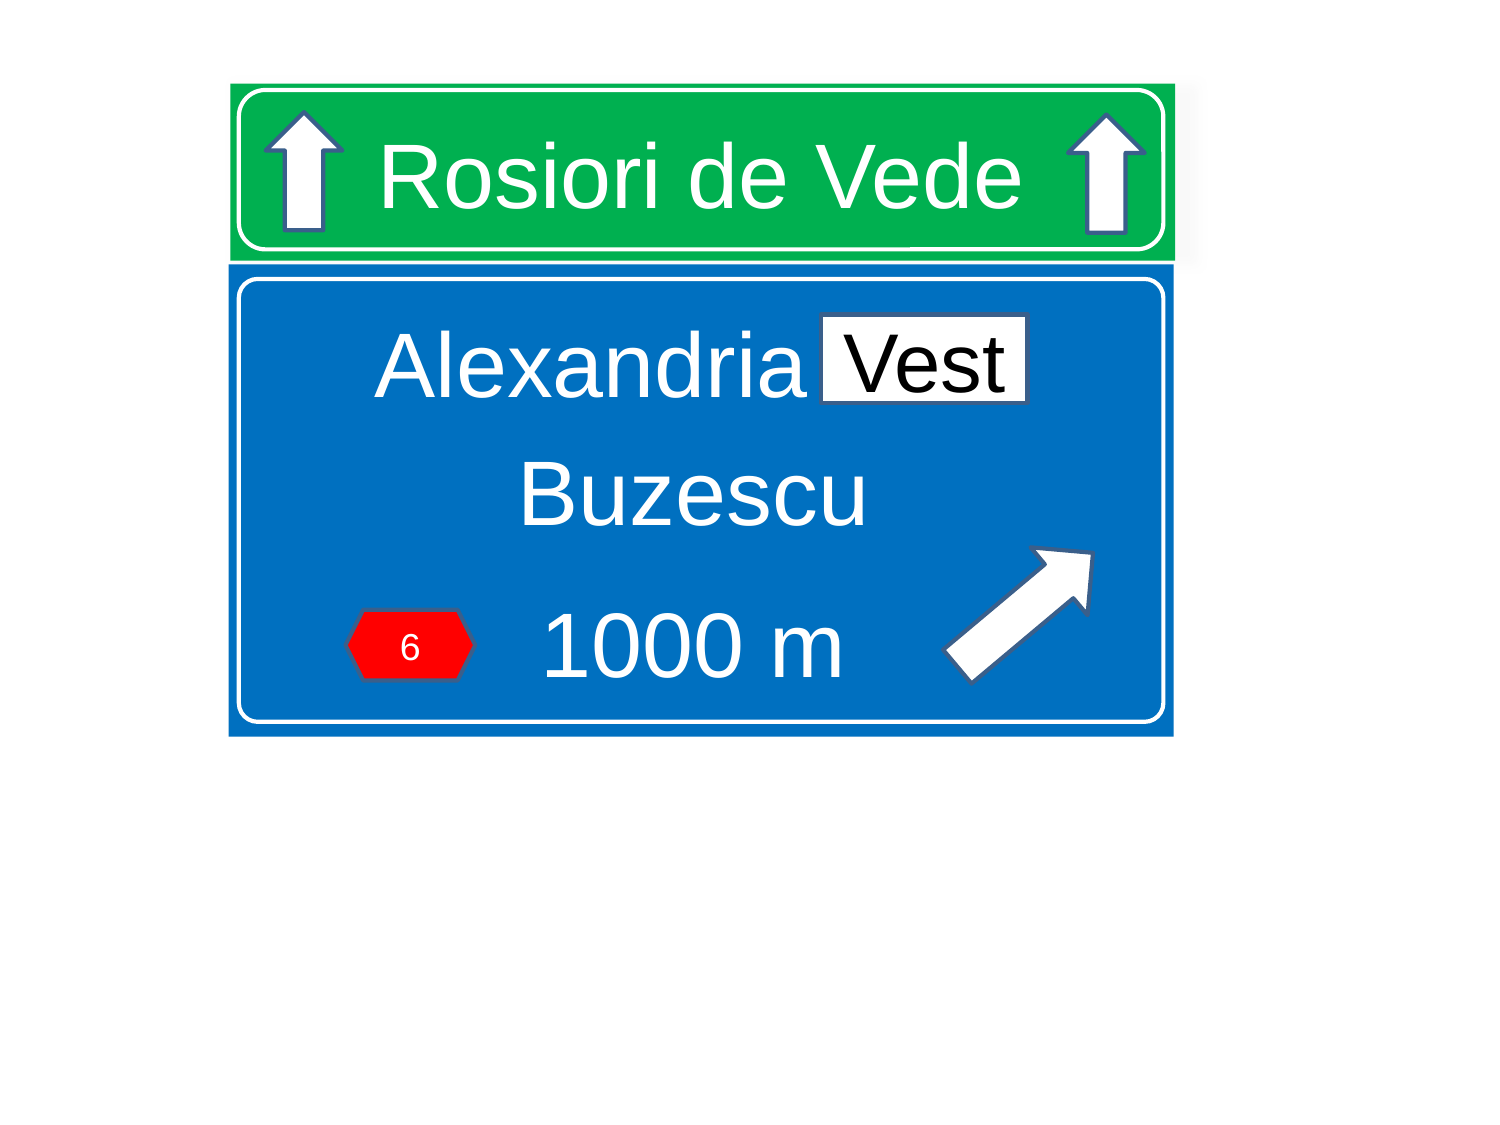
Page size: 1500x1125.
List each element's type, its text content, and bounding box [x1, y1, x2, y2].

subtitle Alexandria Vest Buzescu 1000 m [228, 264, 1174, 737]
text_box [236, 276, 1166, 724]
title Rosiori de Vede [230, 83, 1176, 261]
text_box [236, 87, 1166, 252]
